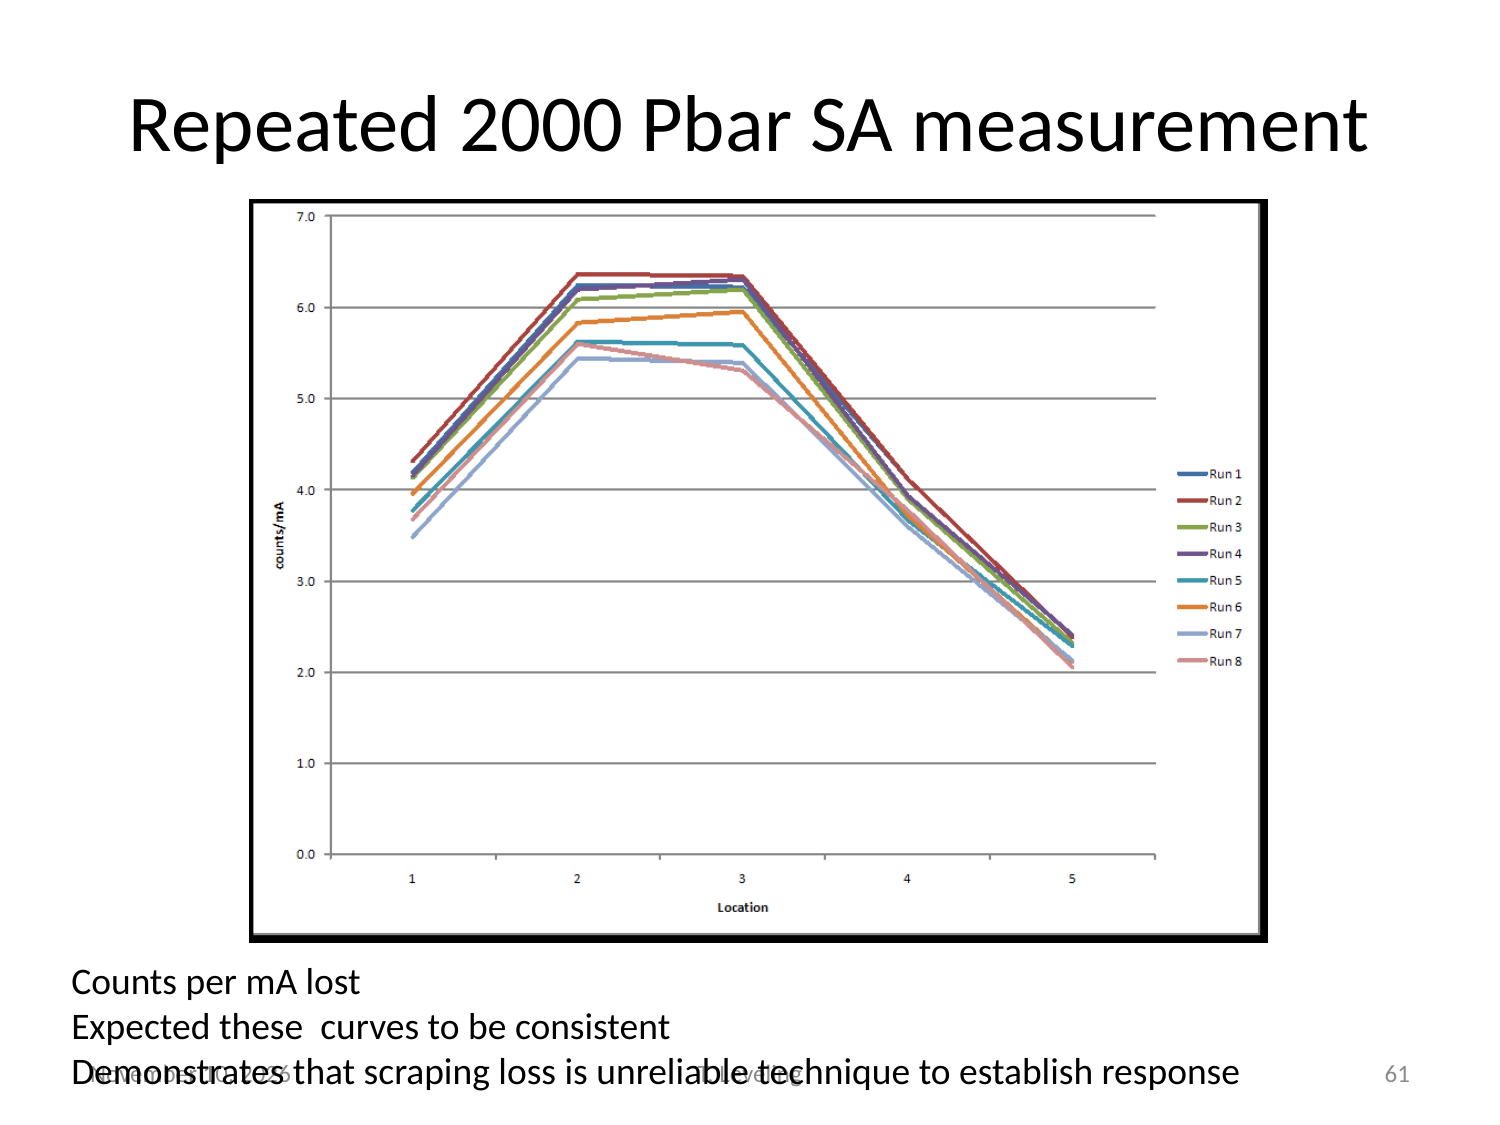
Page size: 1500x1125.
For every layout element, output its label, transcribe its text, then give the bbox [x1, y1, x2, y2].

slide_number 61 [1074, 1042, 1425, 1103]
footer T. Leveling [512, 1042, 988, 1103]
text_box Counts per mA lost Expected these curves to be consistent Demonstrates that scraping loss is unreliable technique to establish response [56, 949, 1257, 1100]
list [249, 199, 1269, 943]
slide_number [75, 1042, 425, 1103]
title Repeated 2000 Pbar SA measurement [75, 24, 1425, 213]
